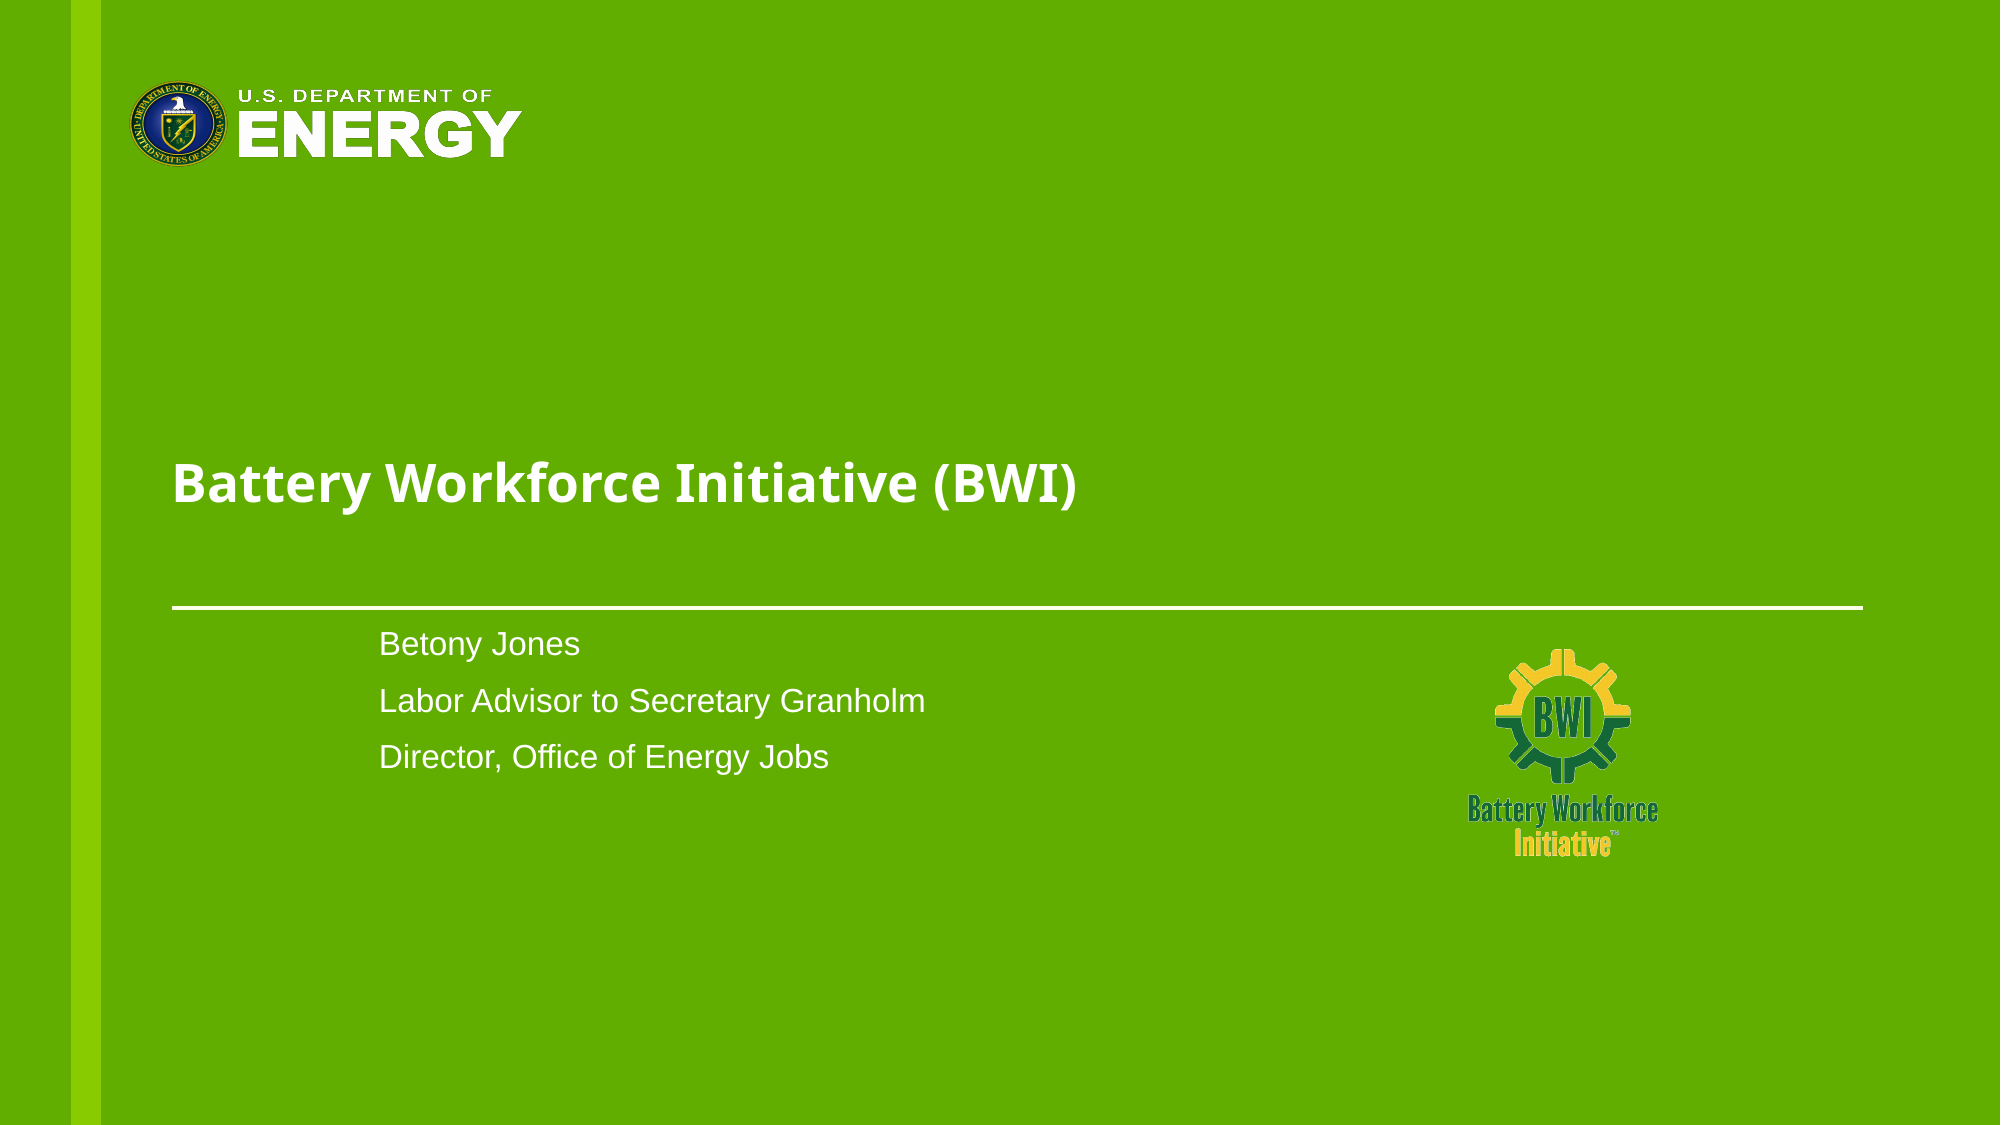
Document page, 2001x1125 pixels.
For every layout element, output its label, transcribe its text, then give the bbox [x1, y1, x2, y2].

picture [122, 79, 530, 168]
subtitle Betony Jones Labor Advisor to Secretary Granholm Director, Office of Energy Jobs [378, 596, 1355, 753]
picture [1466, 647, 1660, 858]
title Battery Workforce Initiative (BWI) [171, 299, 1864, 608]
